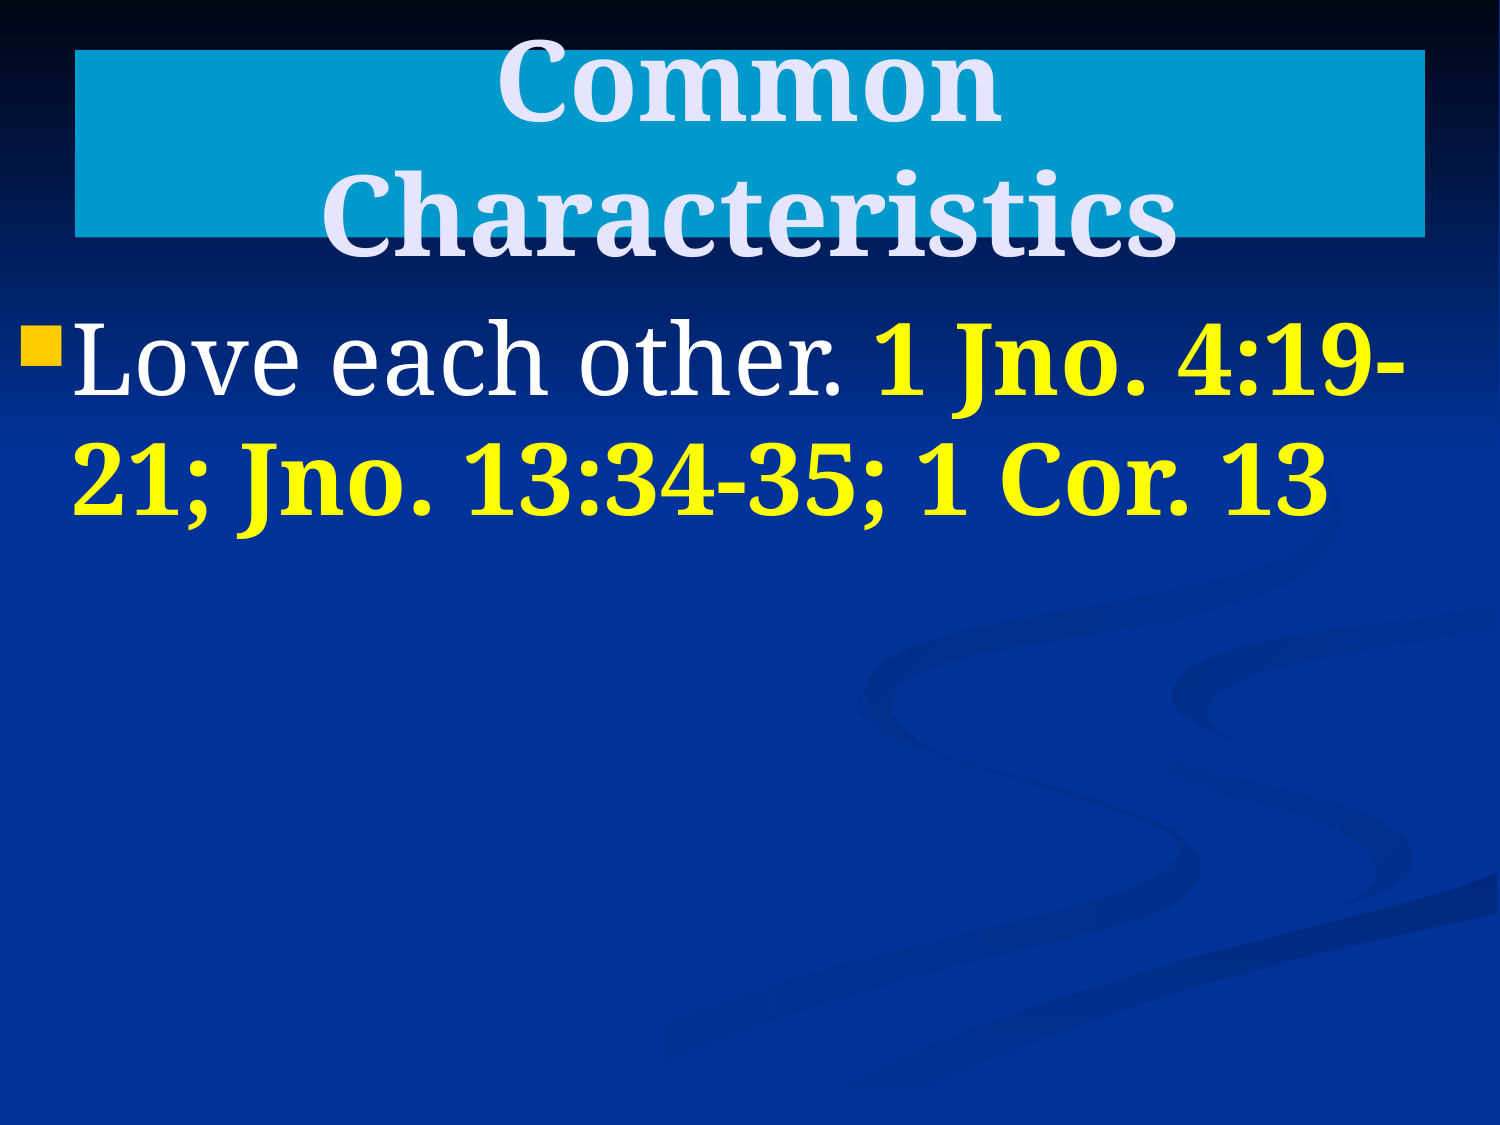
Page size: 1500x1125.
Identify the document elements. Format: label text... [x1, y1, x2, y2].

title Common Characteristics [74, 49, 1426, 238]
list Love each other. 1 Jno. 4:19-21; Jno. 13:34-35; 1 Cor. 13 [0, 287, 1500, 1125]
